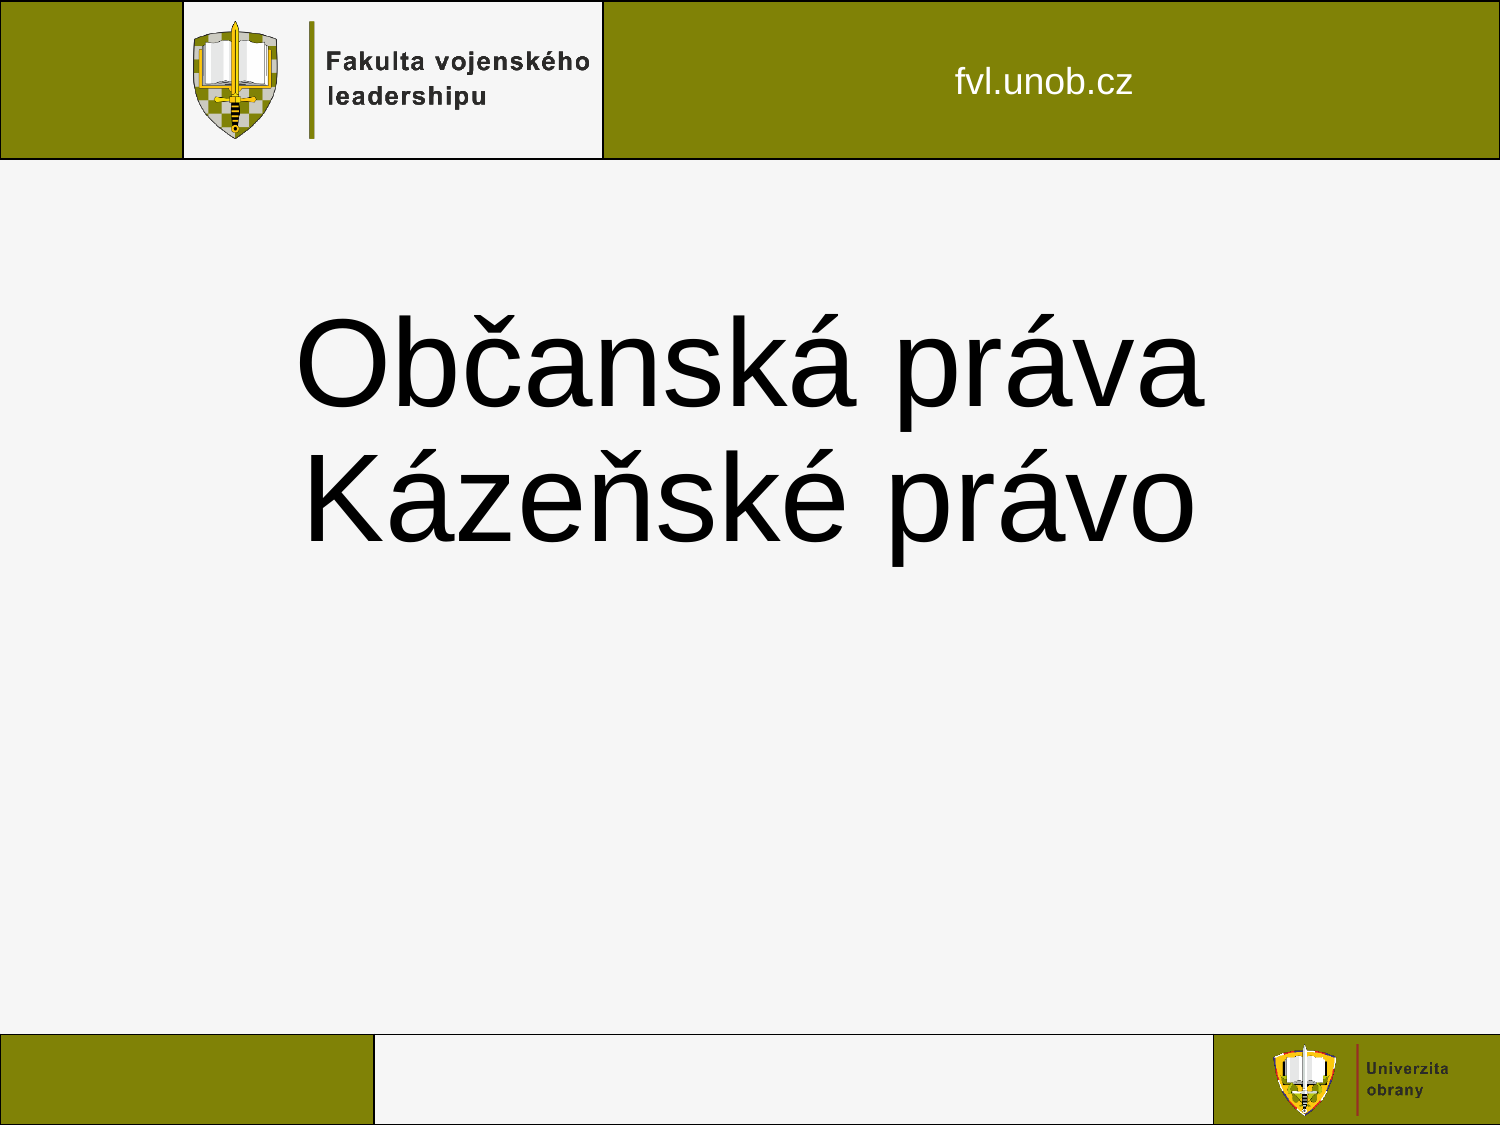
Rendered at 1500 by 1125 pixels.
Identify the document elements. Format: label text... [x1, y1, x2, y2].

picture [1273, 1044, 1448, 1116]
picture [193, 21, 589, 139]
title Občanská práva Kázeňské právo [112, 184, 1388, 576]
